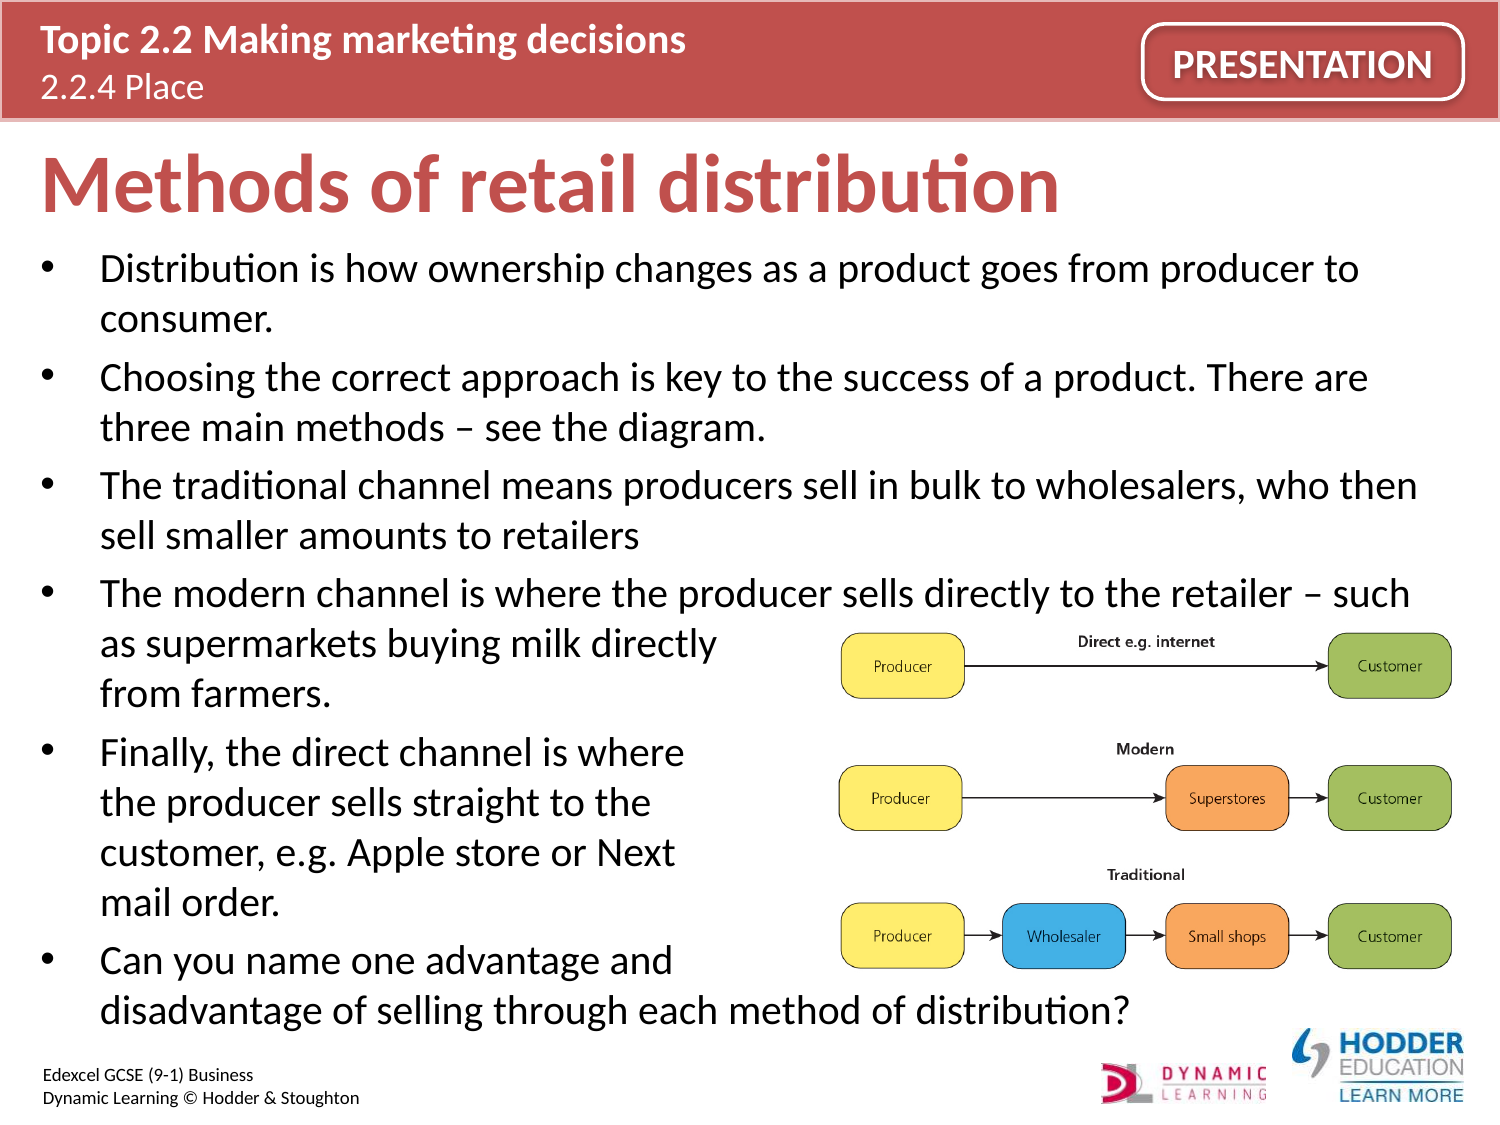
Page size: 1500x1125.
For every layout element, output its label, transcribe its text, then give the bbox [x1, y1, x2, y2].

title Methods of retail distribution [25, 121, 1464, 234]
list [831, 618, 1459, 979]
picture [1101, 1063, 1266, 1104]
picture [1292, 1028, 1464, 1102]
list Distribution is how ownership changes as a product goes from producer to consumer. Choosing the correct approach is key to the success of a product. There are three main methods – see the diagram. The traditional channel means producers sell in bulk to wholesalers, who then sell smaller amounts to retailers The modern channel is where the producer sells directly to the retailer – such as supermarkets buying milk directly from farmers. Finally, the direct channel is where the producer sells straight to the customer, e.g. Apple store or Next mail order. Can you name one advantage and disadvantage of selling through each method of distribution? [25, 233, 1448, 1005]
